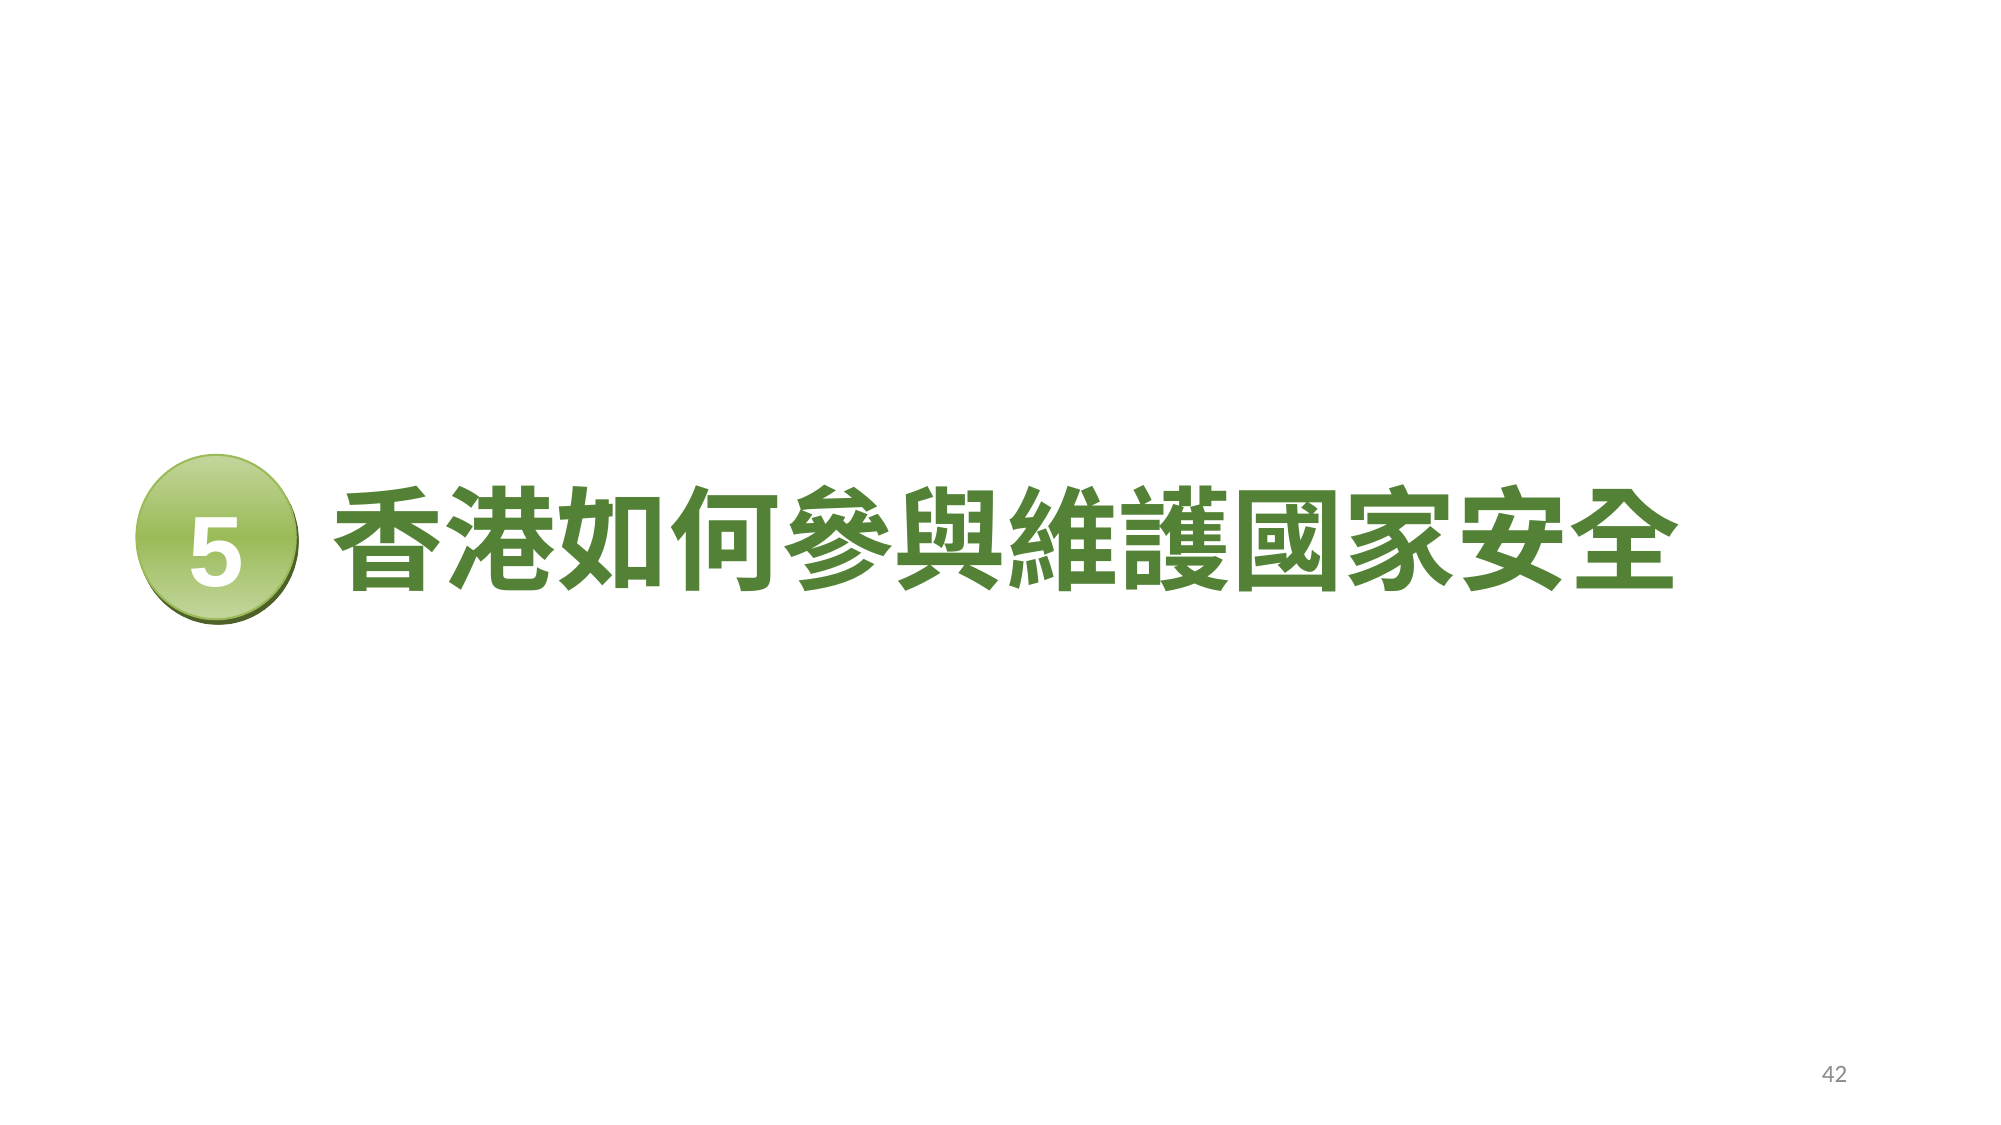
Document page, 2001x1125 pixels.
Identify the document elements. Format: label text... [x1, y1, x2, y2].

slide_number 42 [1412, 1042, 1863, 1103]
text_box 5 [136, 454, 296, 620]
title 香港如何參與維護國家安全 [136, 280, 1914, 749]
